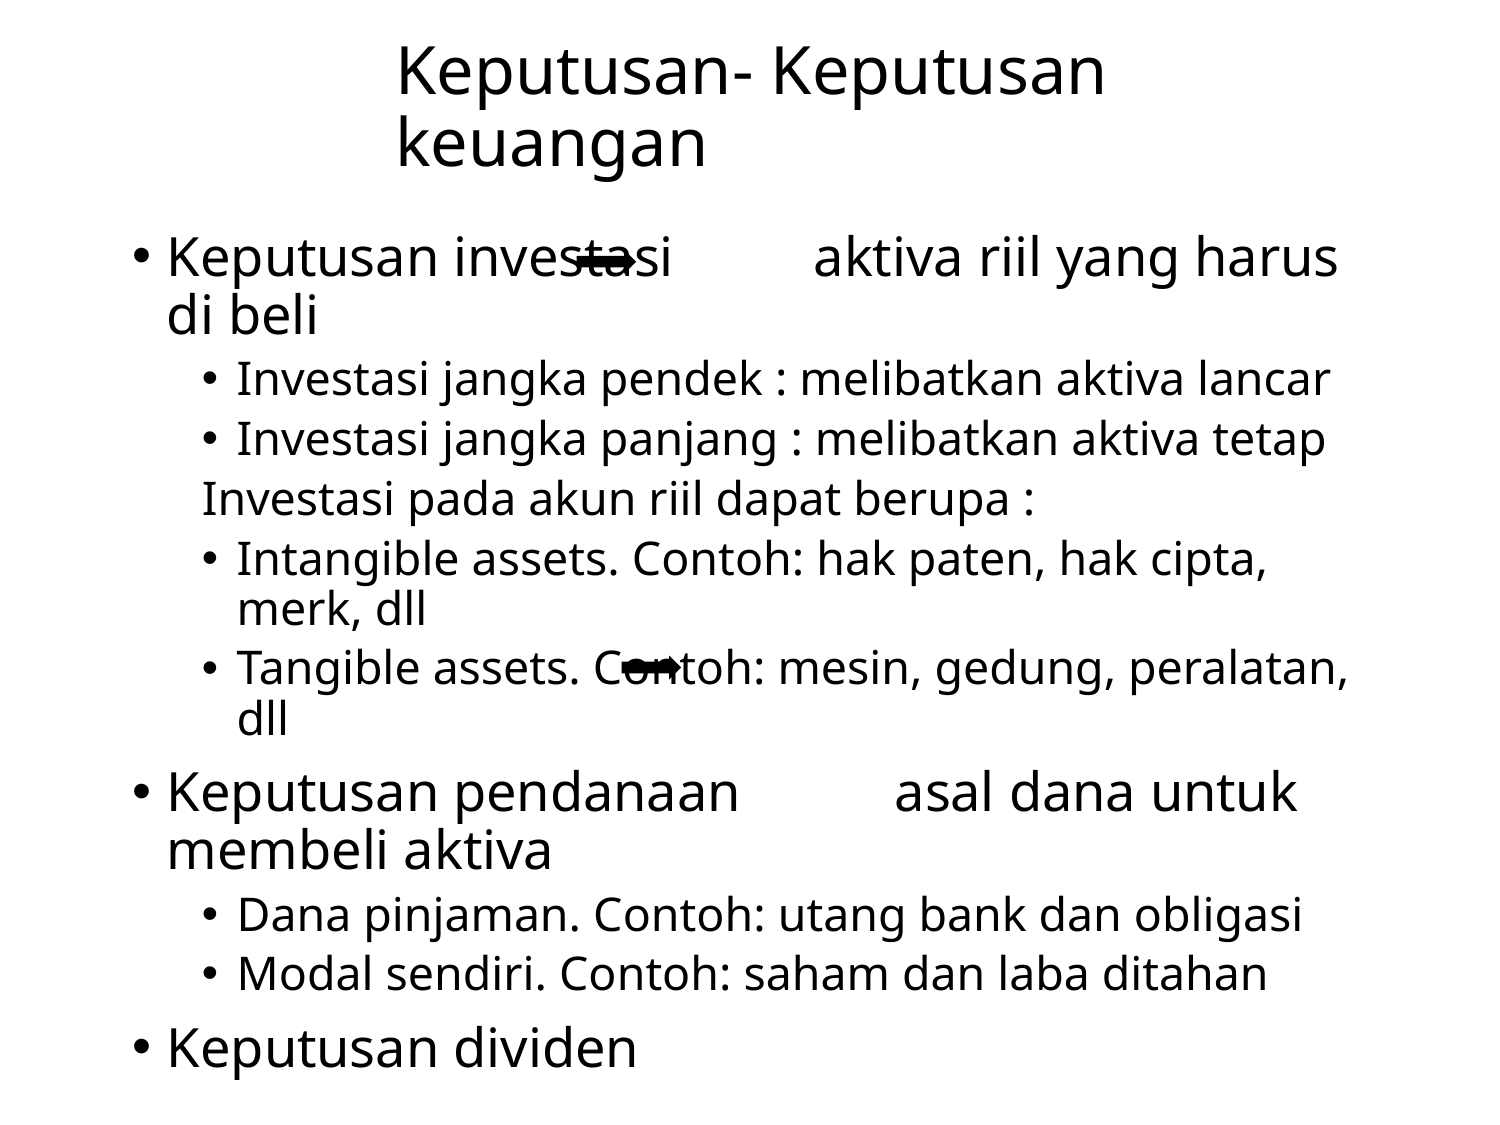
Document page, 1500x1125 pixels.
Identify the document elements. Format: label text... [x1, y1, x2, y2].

text_box [576, 249, 637, 274]
text_box [621, 655, 682, 680]
title Keputusan- Keputusan keuangan [380, 0, 1141, 218]
list Keputusan investasi aktiva riil yang harus di beli Investasi jangka pendek : melibatkan aktiva lancar Investasi jangka panjang : melibatkan aktiva tetap Investasi pada akun riil dapat berupa : Intangible assets. Contoh: hak paten, hak cipta, merk, dll Tangible assets. Contoh: mesin, gedung, peralatan, dll Keputusan pendanaan asal dana untuk membeli aktiva Dana pinjaman. Contoh: utang bank dan obligasi Modal sendiri. Contoh: saham dan laba ditahan Keputusan dividen [117, 221, 1404, 1095]
